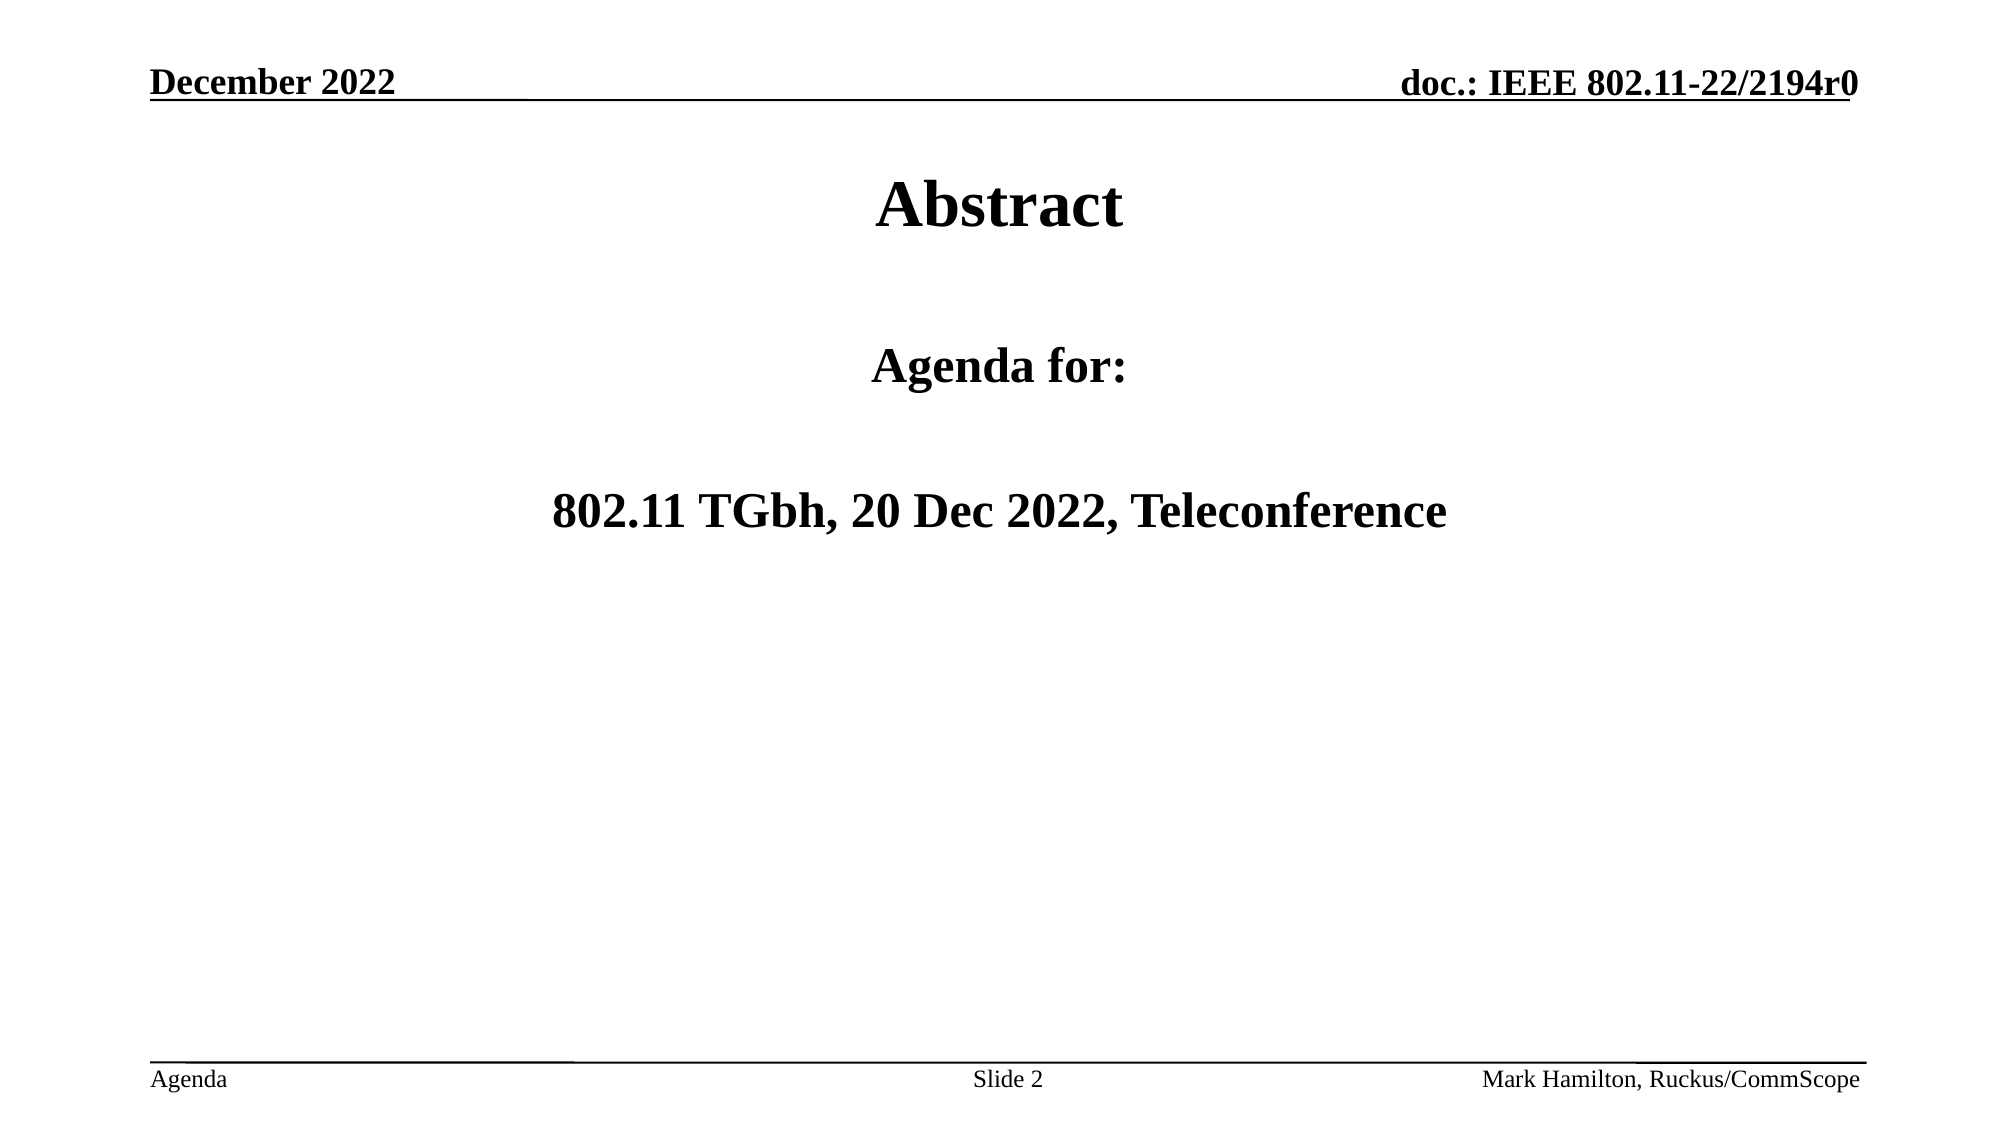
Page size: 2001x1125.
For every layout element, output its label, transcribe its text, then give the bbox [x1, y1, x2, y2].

list Agenda for: 802.11 TGbh, 20 Dec 2022, Teleconference [149, 324, 1850, 1000]
slide_number Slide 2 [950, 1061, 1067, 1123]
title Abstract [149, 112, 1850, 288]
